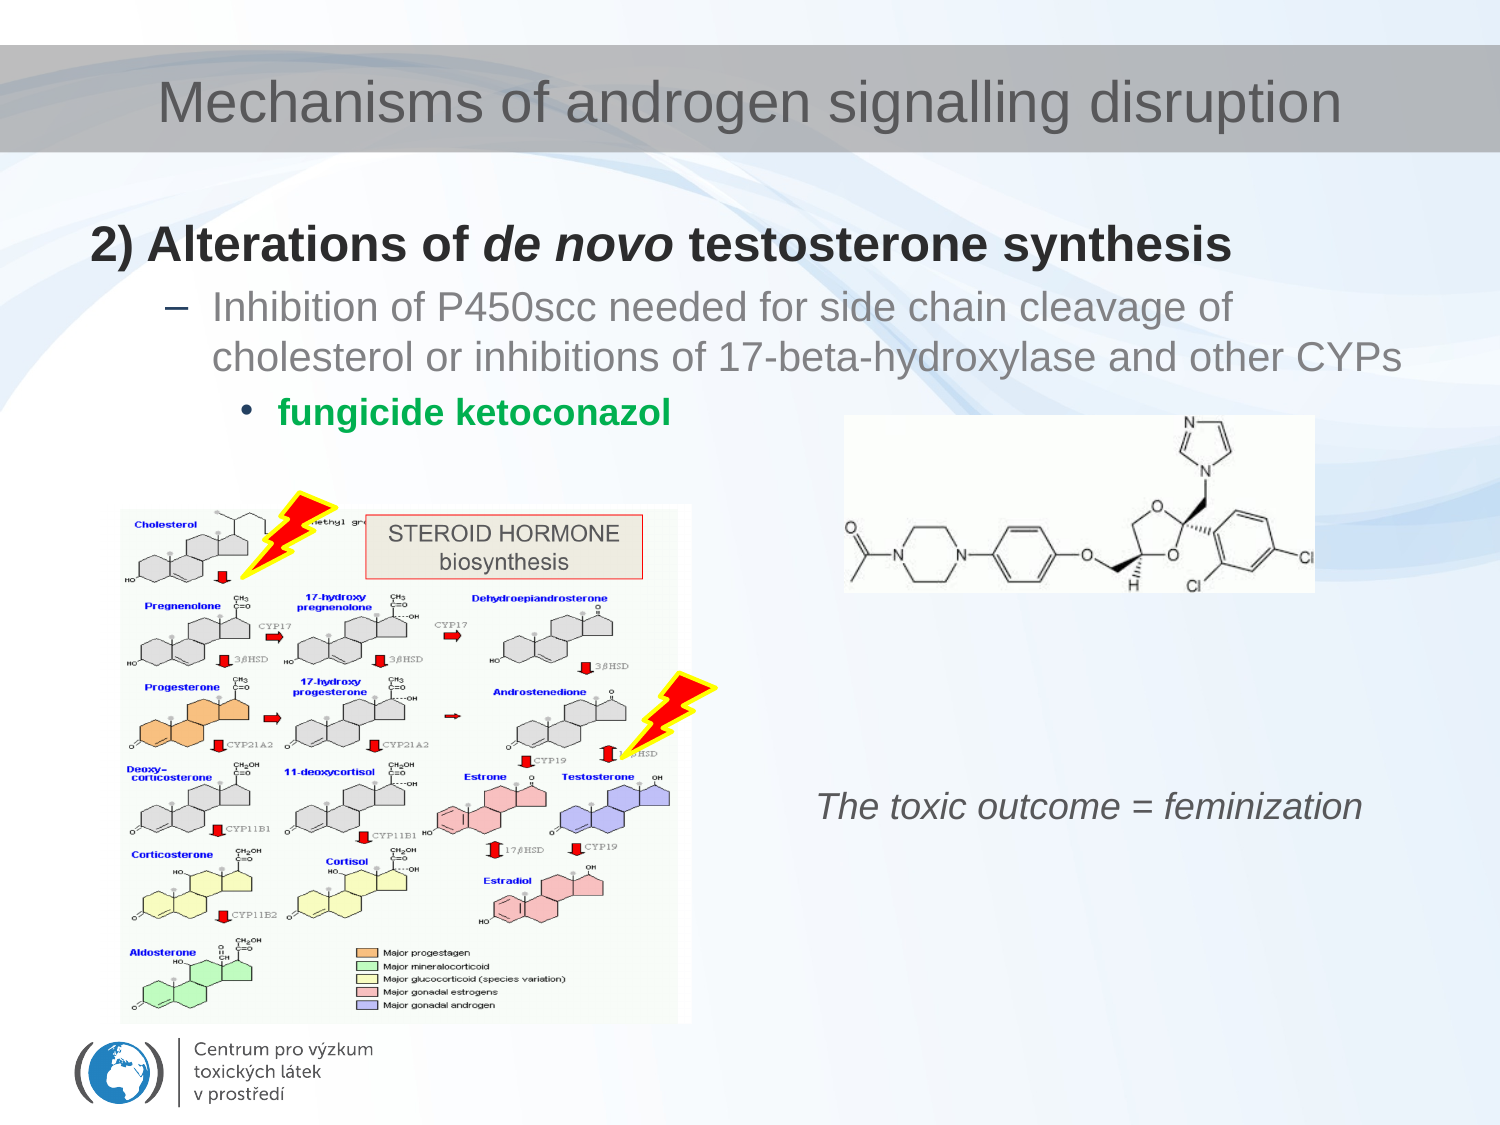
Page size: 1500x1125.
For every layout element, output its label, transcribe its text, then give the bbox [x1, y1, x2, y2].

text_box [697, 677, 719, 701]
picture [0, 153, 1500, 1125]
text_box The toxic outcome = feminization [800, 775, 1379, 835]
picture [844, 415, 1315, 593]
title Mechanisms of androgen signalling disruption [0, 45, 1500, 153]
text_box [288, 490, 329, 502]
picture [0, 0, 1500, 45]
list 2) Alterations of de novo testosterone synthesis Inhibition of P450scc needed for side chain cleavage of cholesterol or inhibitions of 17-beta-hydroxylase and other CYPs fungicide ketoconazol [74, 203, 1426, 947]
